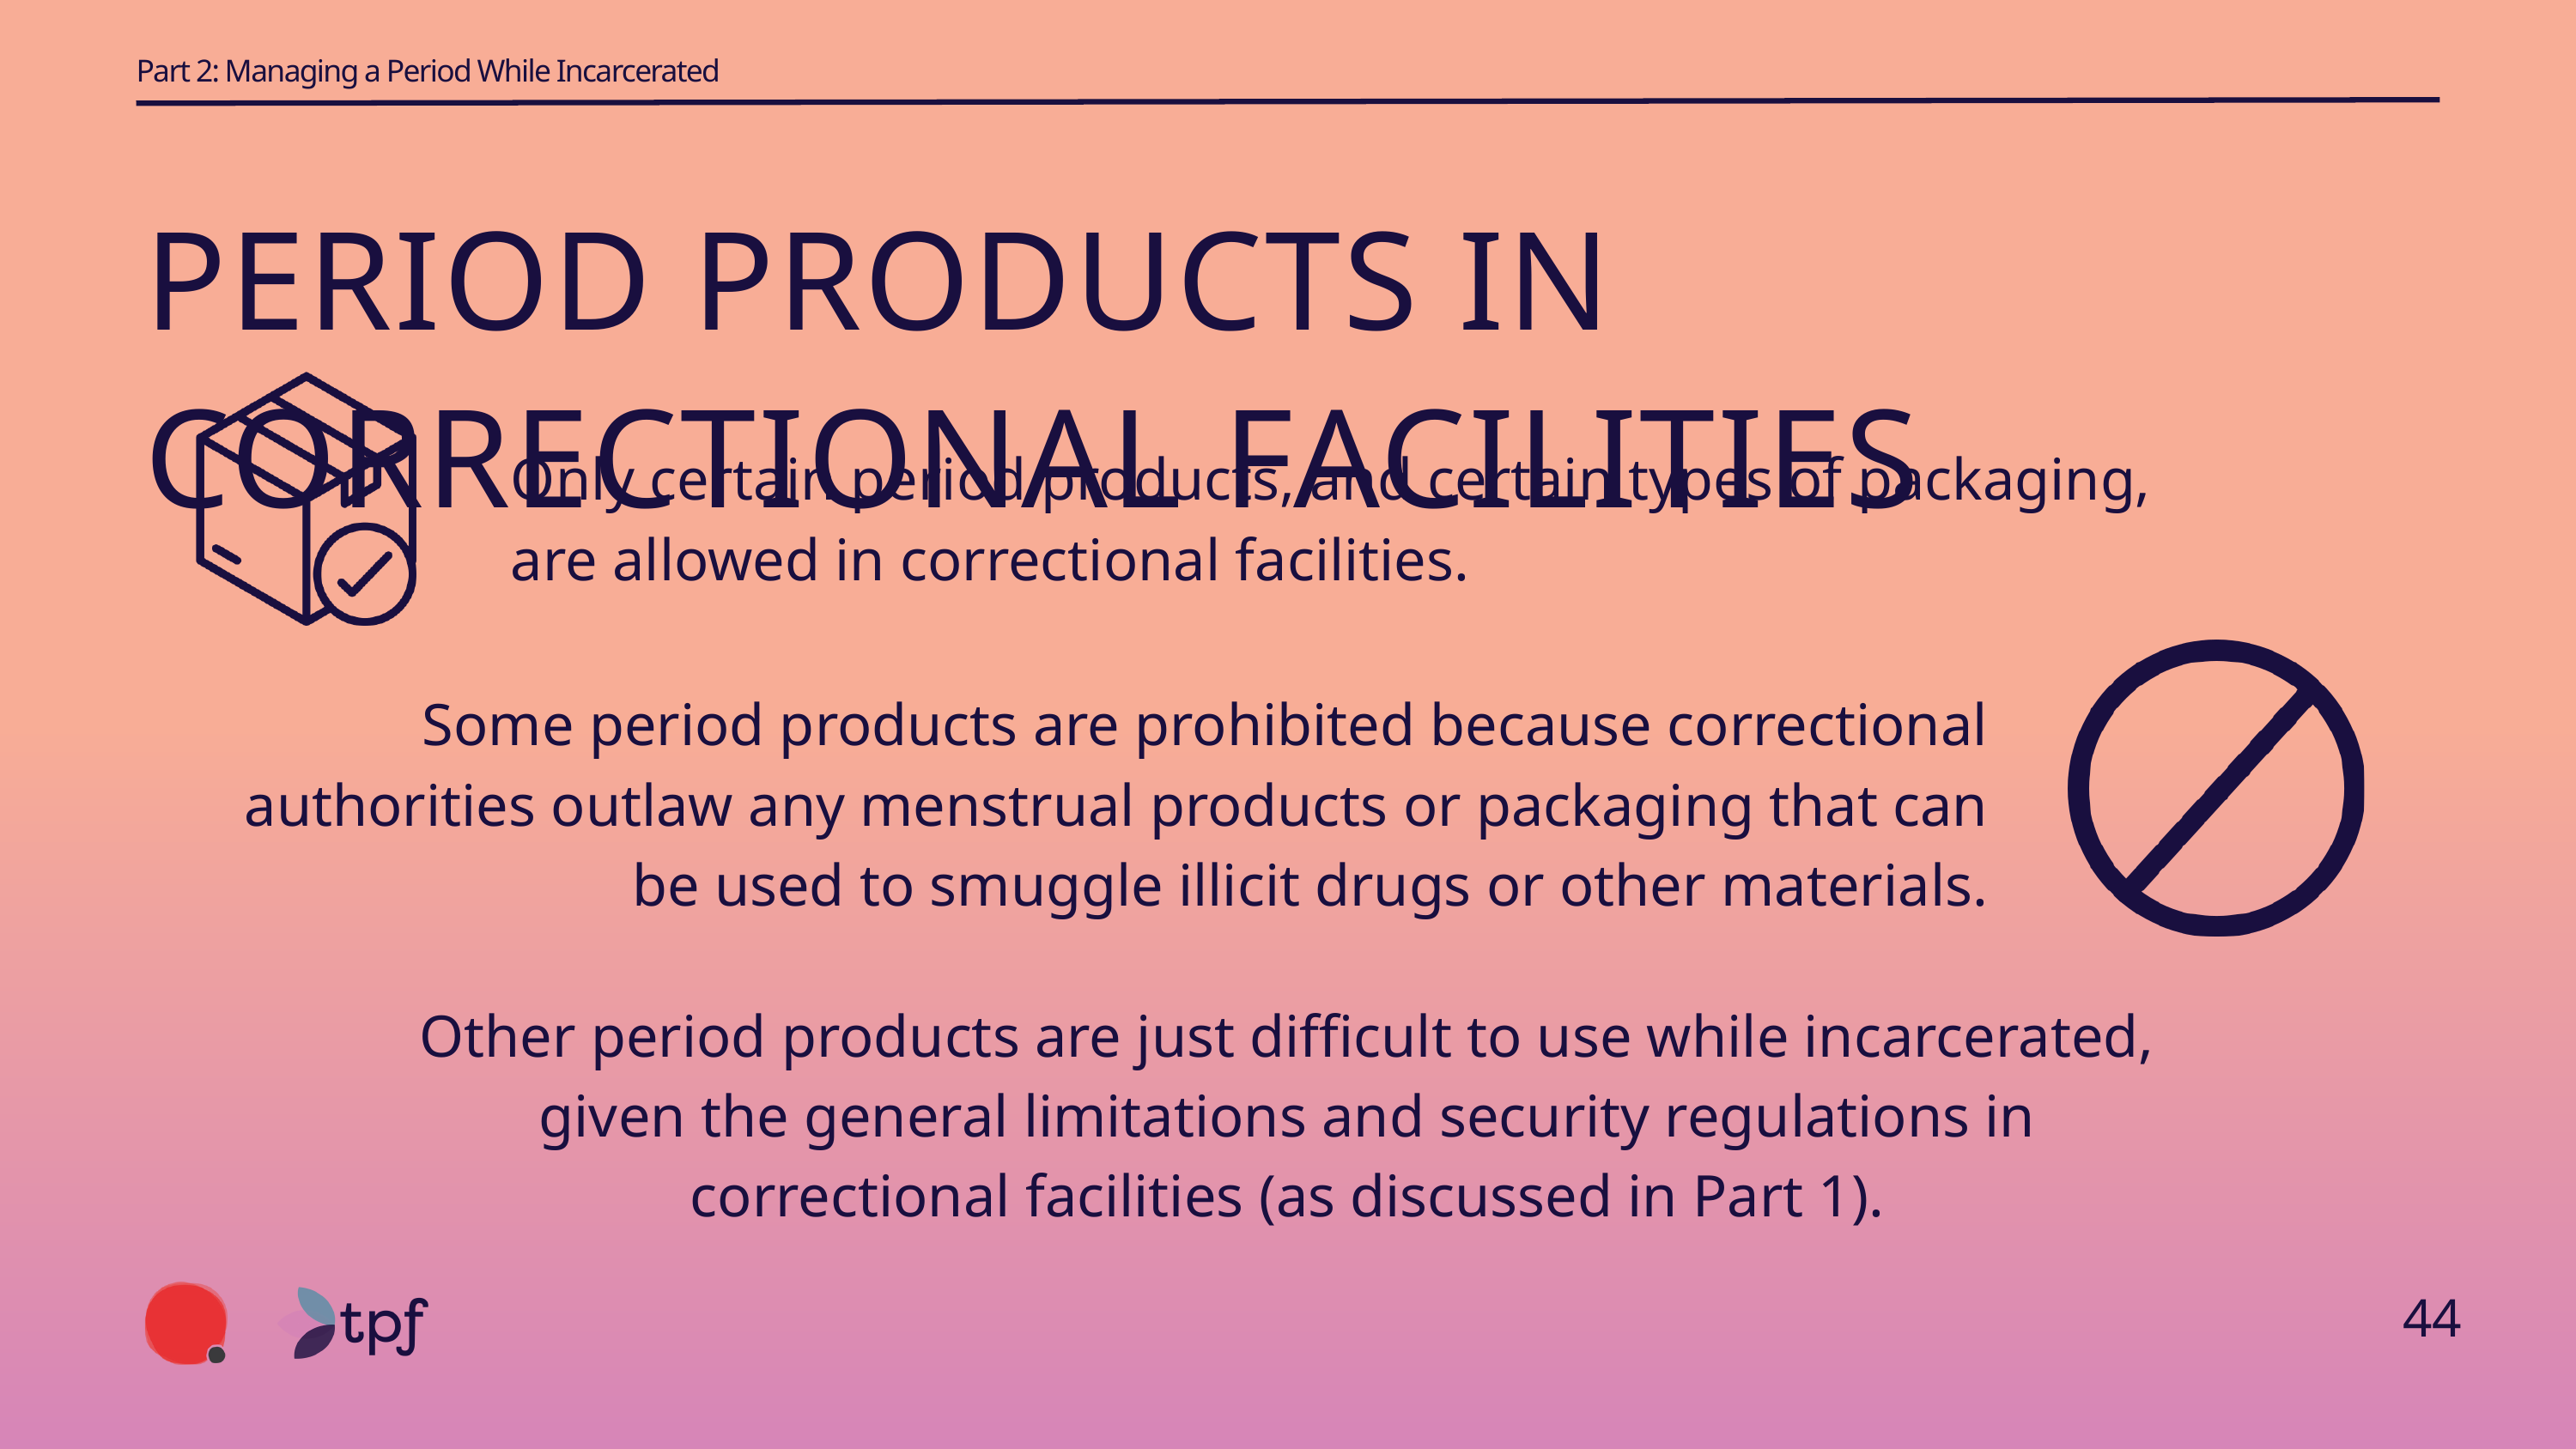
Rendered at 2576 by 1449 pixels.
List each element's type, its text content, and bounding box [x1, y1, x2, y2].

text_box Some period products are prohibited because correctional authorities outlaw any menstrual products or packaging that can be used to smuggle illicit drugs or other materials. [185, 676, 1990, 918]
text_box Only certain period products, and certain types of packaging, are allowed in correctional facilities. [510, 431, 2192, 592]
text_box PERIOD PRODUCTS IN CORRECTIONAL FACILITIES [144, 180, 2330, 535]
text_box [2068, 640, 2365, 937]
text_box Other period products are just difficult to use while incarcerated, given the general limitations and security regulations in correctional facilities (as discussed in Part 1). [405, 988, 2171, 1229]
text_box [144, 1282, 228, 1365]
text_box [196, 535, 416, 626]
text_box [263, 1282, 439, 1365]
text_box Part 2: Managing a Period While Incarcerated [136, 61, 886, 88]
text_box 44 [2385, 1295, 2479, 1348]
